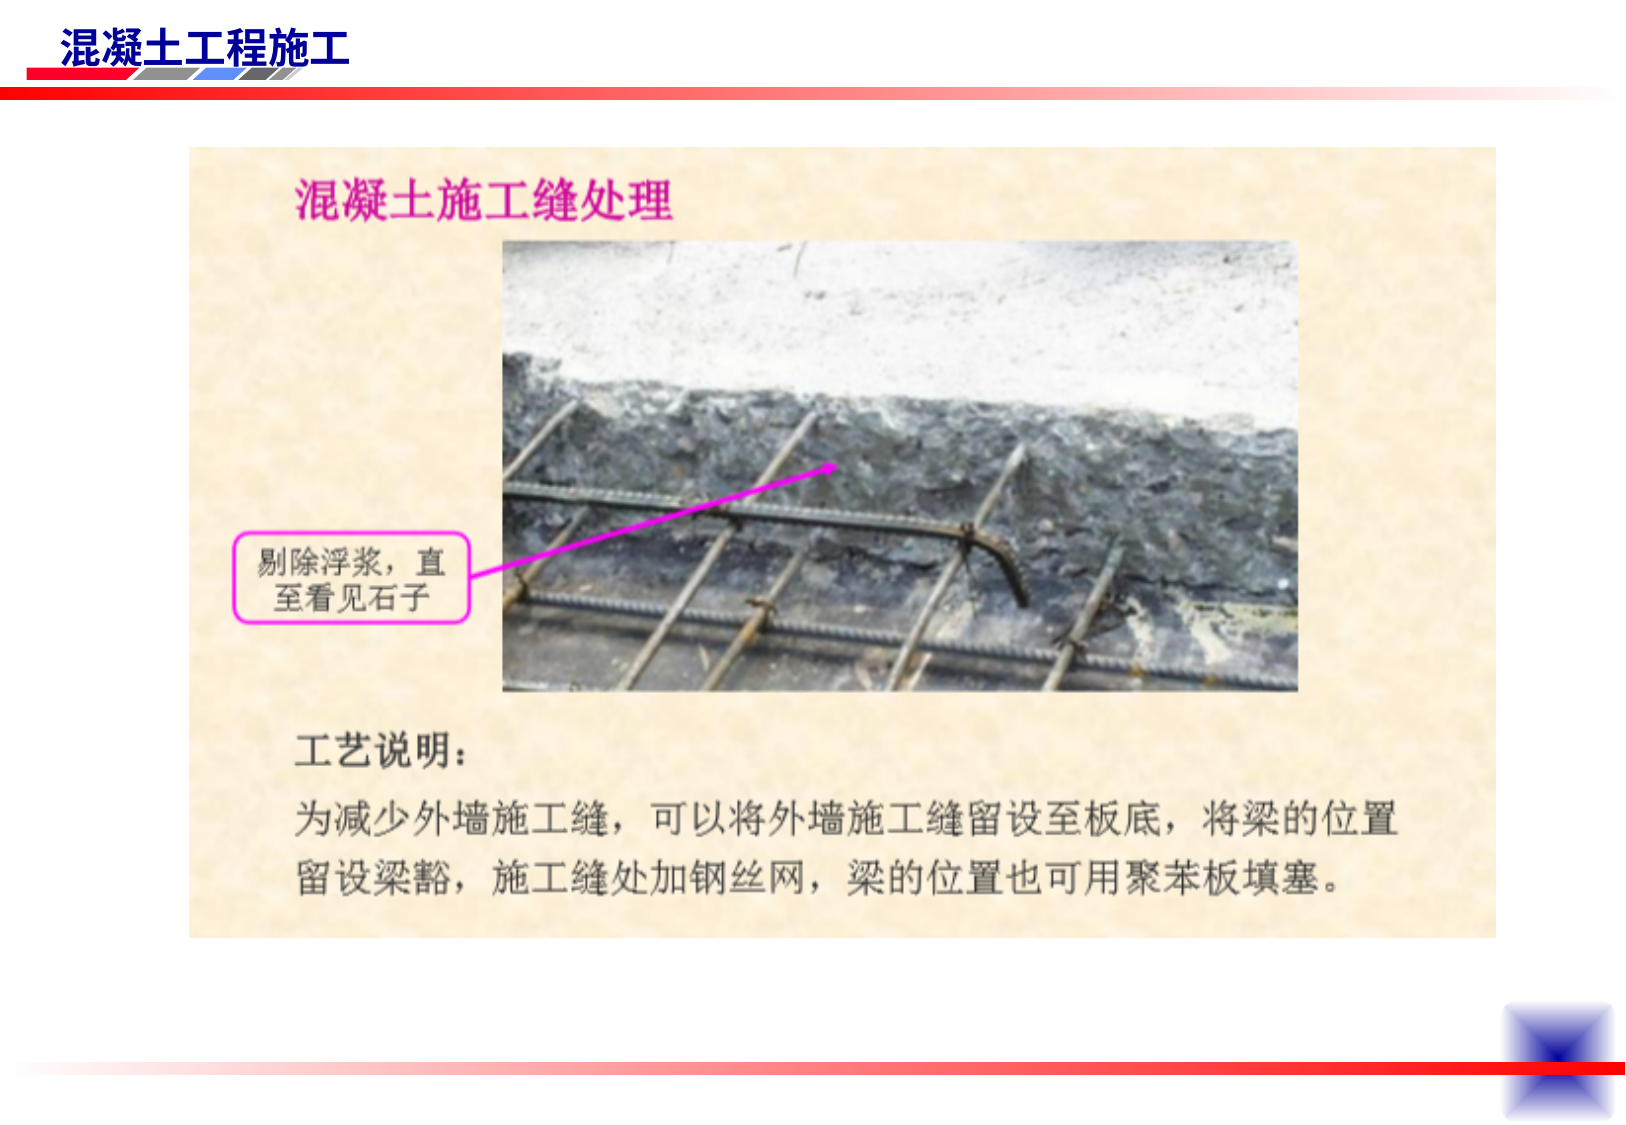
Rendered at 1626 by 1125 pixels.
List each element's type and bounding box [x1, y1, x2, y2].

picture [189, 147, 1497, 938]
